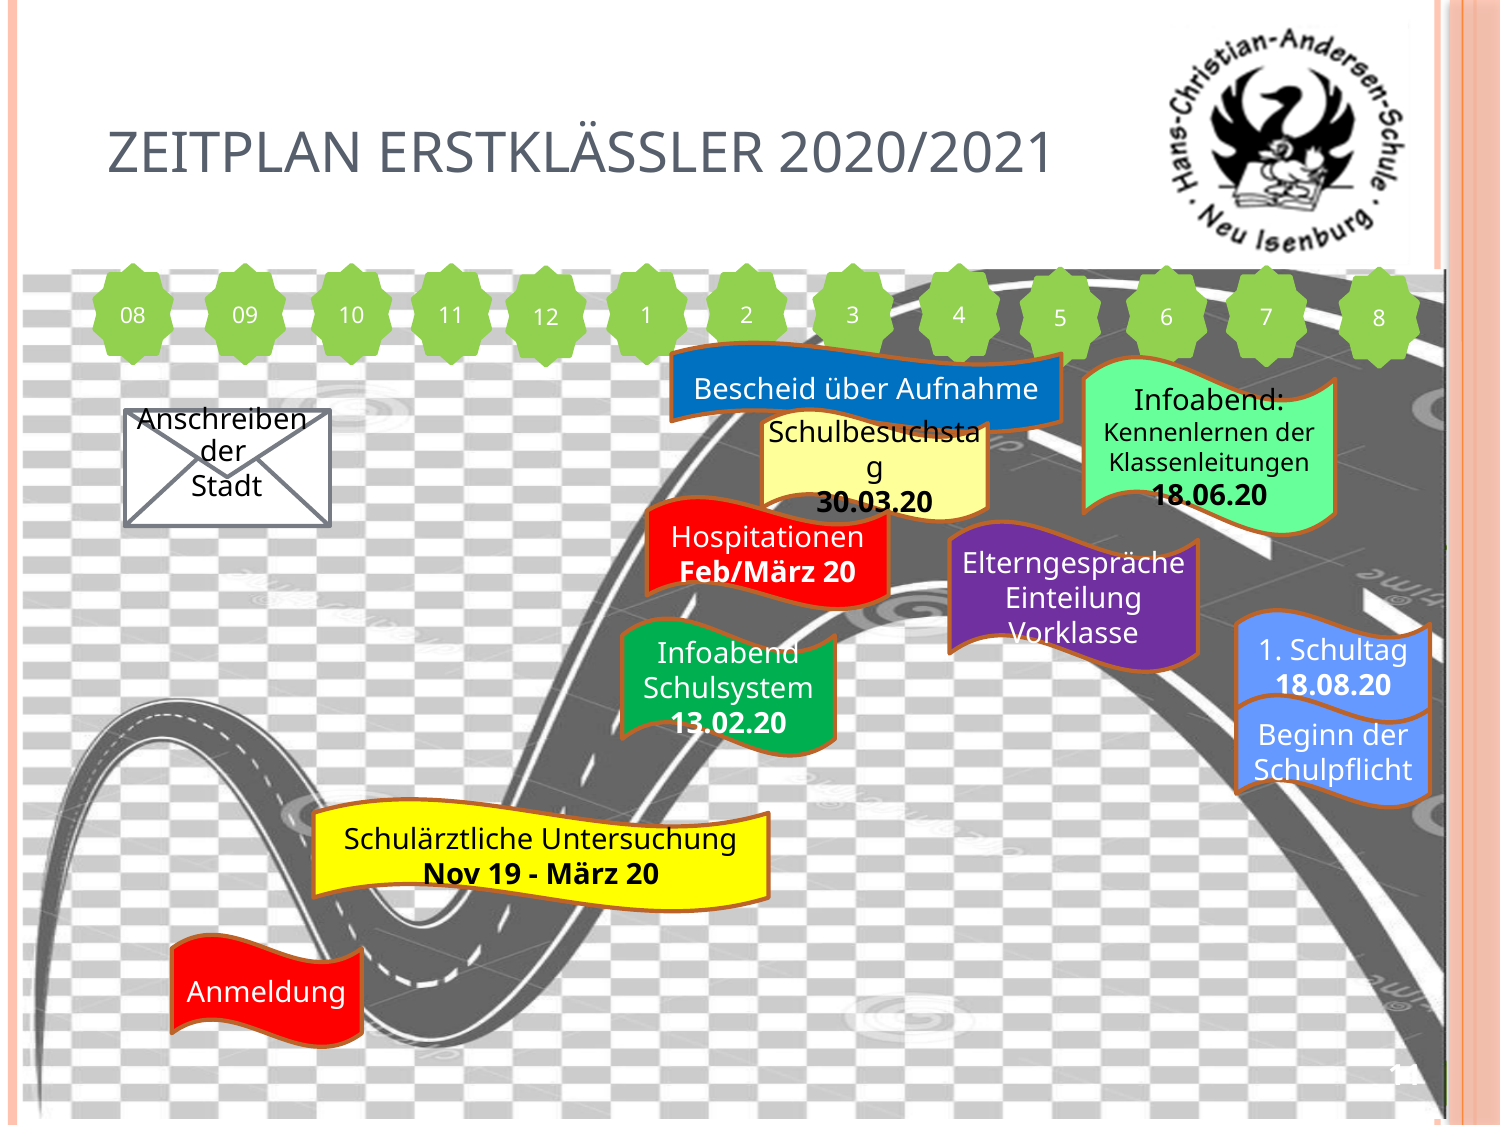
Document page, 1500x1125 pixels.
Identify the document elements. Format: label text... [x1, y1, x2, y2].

picture [24, 0, 1447, 1125]
text_box 09 [204, 263, 286, 365]
text_box 6 [1167, 276, 1208, 362]
text_box Infoabend: Kennenlernen der Klassenleitungen 18.06.20 [1167, 359, 1338, 538]
slide_number 11 [1362, 1046, 1447, 1107]
text_box Elterngespräche Einteilung Vorklasse [1167, 537, 1201, 672]
text_box 8 [1338, 276, 1420, 369]
text_box 08 [92, 263, 174, 365]
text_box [123, 400, 331, 527]
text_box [312, 264, 893, 367]
text_box 7 [1225, 276, 1308, 367]
text_box Beginn der Schulpflicht [1234, 693, 1433, 810]
title Zeitplan Erstklässler 2020/2021 [92, 53, 303, 192]
text_box 1. Schultag 18.08.20 [1234, 608, 1433, 720]
text_box Anmeldung [169, 932, 303, 1047]
picture [1162, 18, 1412, 268]
